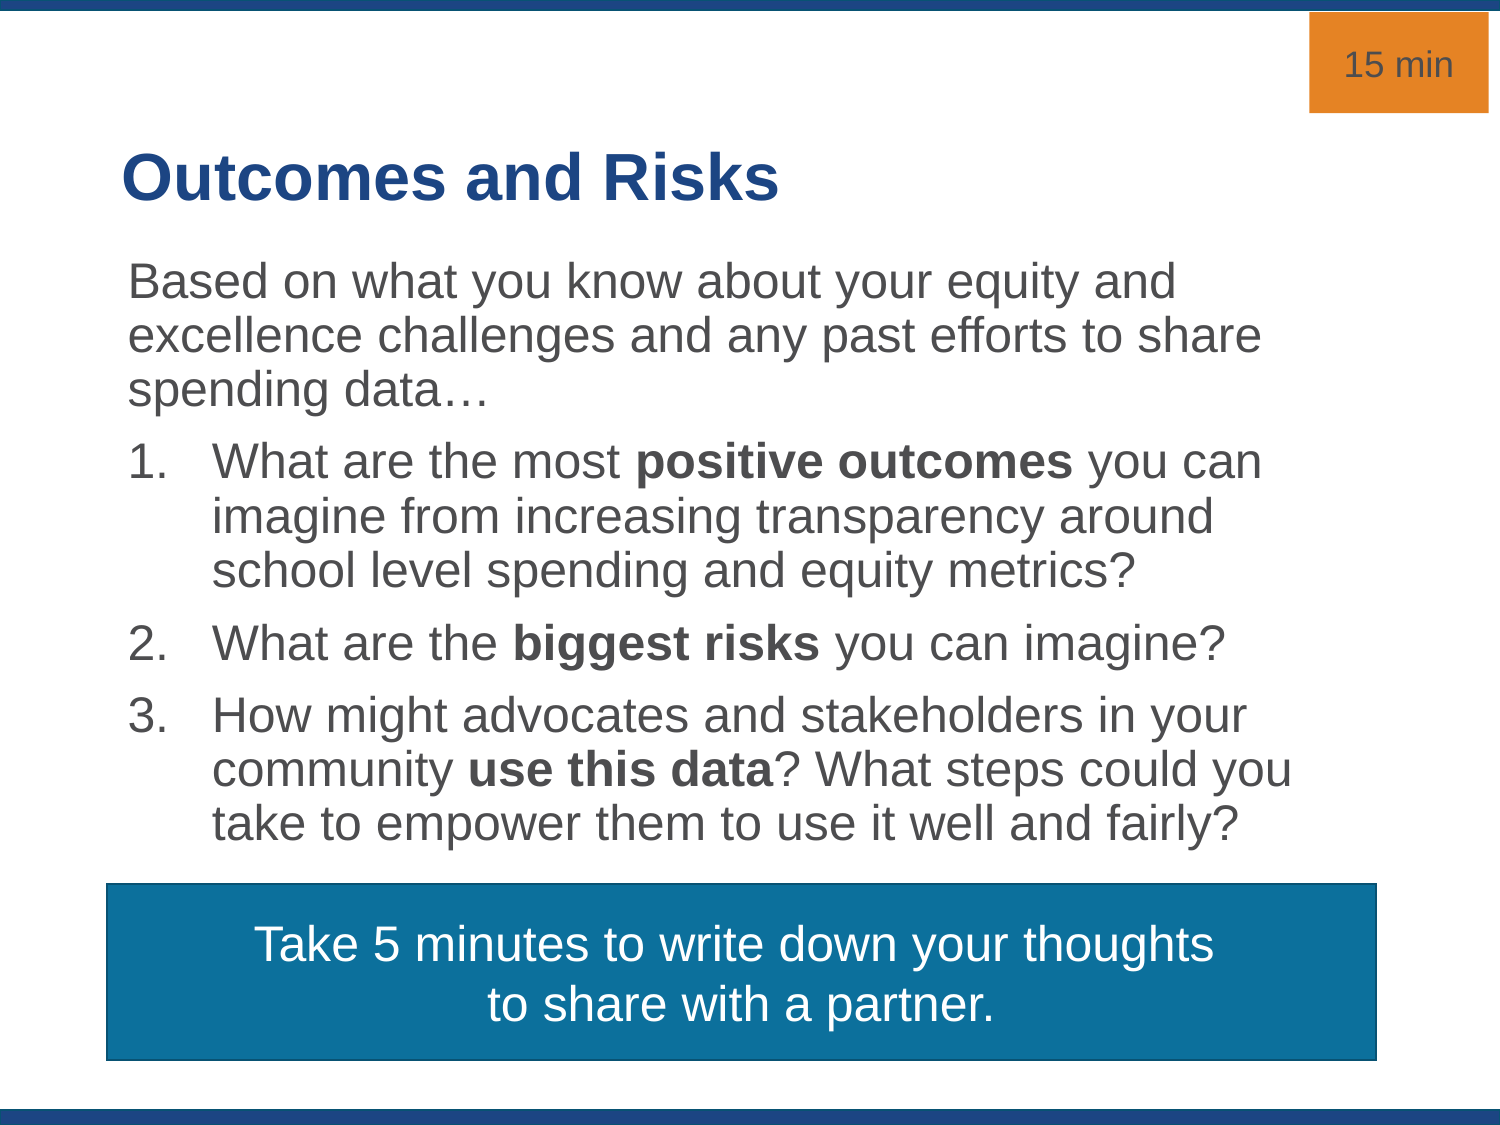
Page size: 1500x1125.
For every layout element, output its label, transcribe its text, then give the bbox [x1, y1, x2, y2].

list Based on what you know about your equity and excellence challenges and any past efforts to share spending data… What are the most positive outcomes you can imagine from increasing transparency around school level spending and equity metrics? What are the biggest risks you can imagine? How might advocates and stakeholders in your community use this data? What steps could you take to empower them to use it well and fairly? [112, 247, 1388, 1035]
title Outcomes and Risks [106, 51, 1394, 223]
text_box Take 5 minutes to write down your thoughts to share with a partner. [106, 883, 1377, 1061]
text_box 15 min [1308, 11, 1490, 114]
